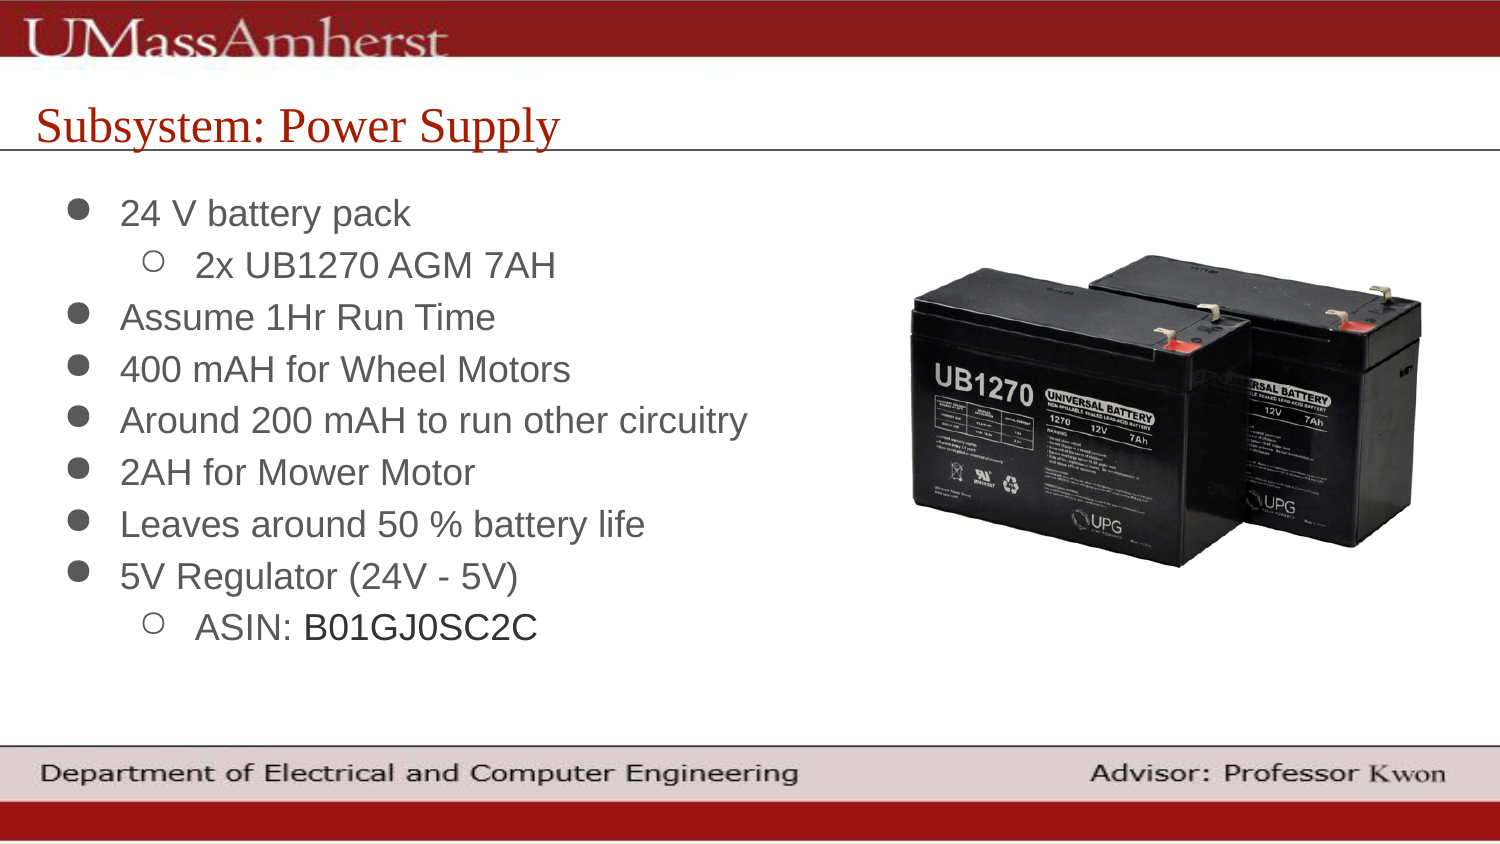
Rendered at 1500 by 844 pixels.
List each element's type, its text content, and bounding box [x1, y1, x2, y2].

list 24 V battery pack 2x UB1270 AGM 7AH Assume 1Hr Run Time 400 mAH for Wheel Motors Around 200 mAH to run other circuitry 2AH for Mower Motor Leaves around 50 % battery life 5V Regulator (24V - 5V) ASIN: B01GJ0SC2C [29, 167, 974, 729]
text_box Subsystem: Power Supply [20, 77, 1309, 154]
picture [0, 0, 1500, 844]
